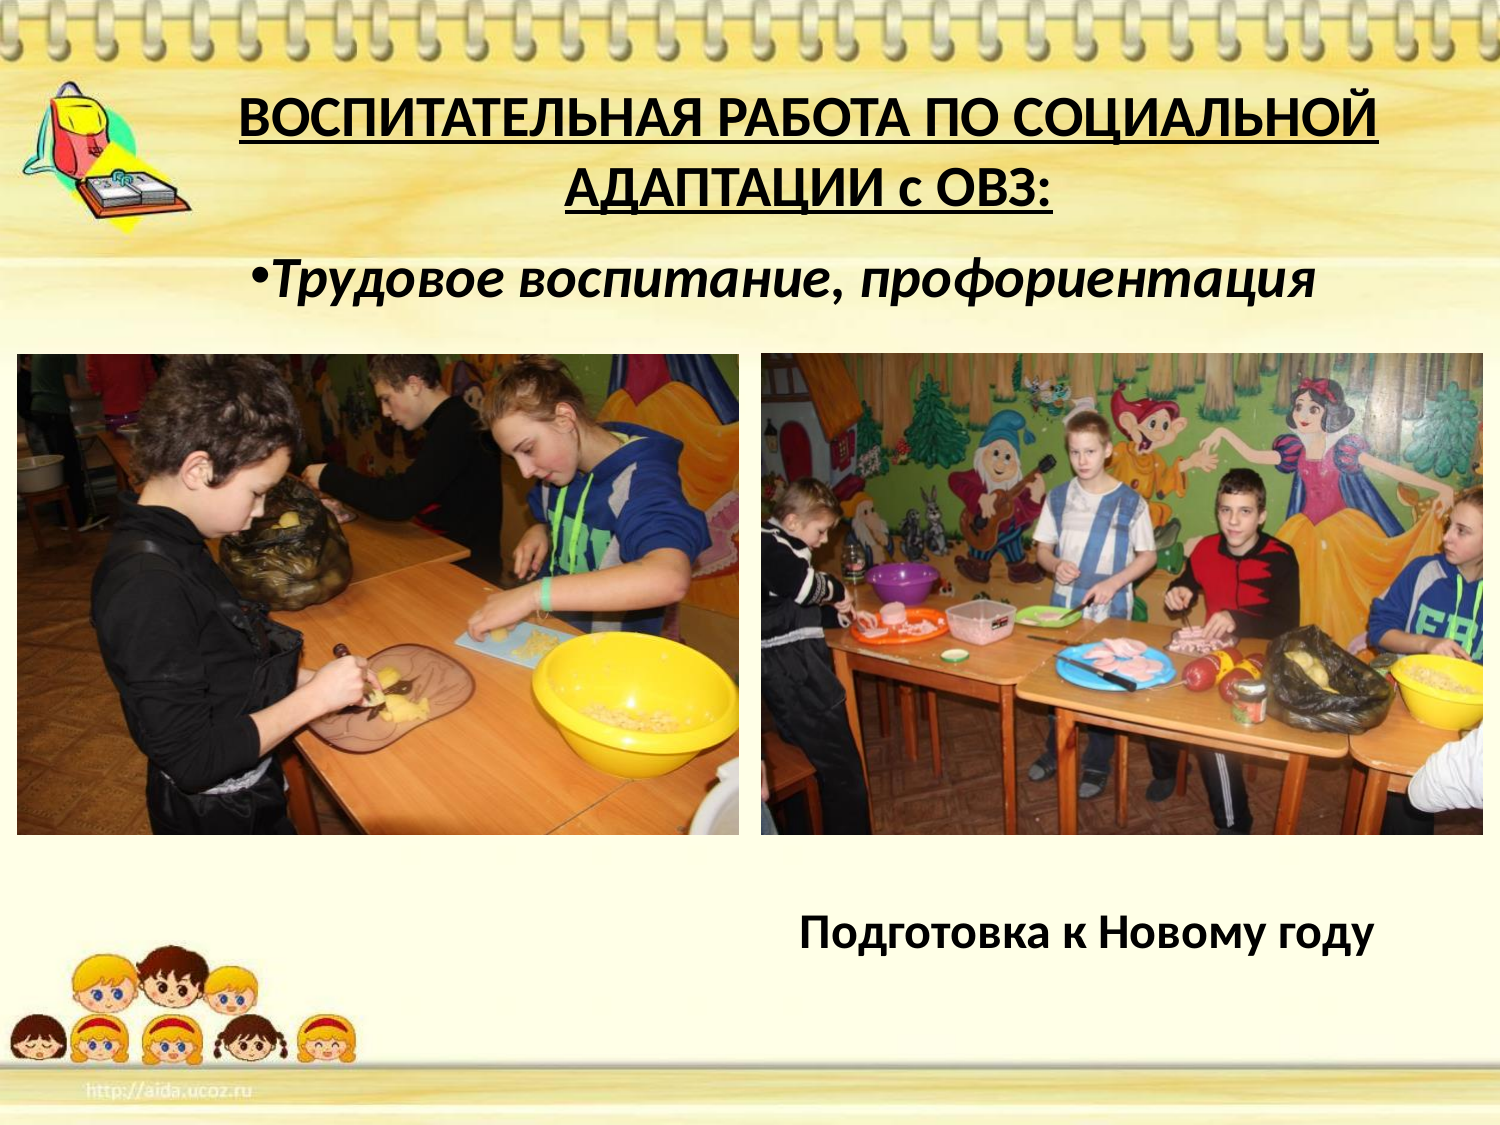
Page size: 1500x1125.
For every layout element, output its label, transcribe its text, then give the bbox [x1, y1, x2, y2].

title ВОСПИТАТЕЛЬНАЯ РАБОТА ПО СОЦИАЛЬНОЙ АДАПТАЦИИ с ОВЗ: [117, 54, 1500, 243]
text_box Трудовое воспитание, профориентация [235, 231, 1332, 317]
picture [0, 0, 1500, 1125]
text_box Подготовка к Новому году [784, 891, 1390, 966]
